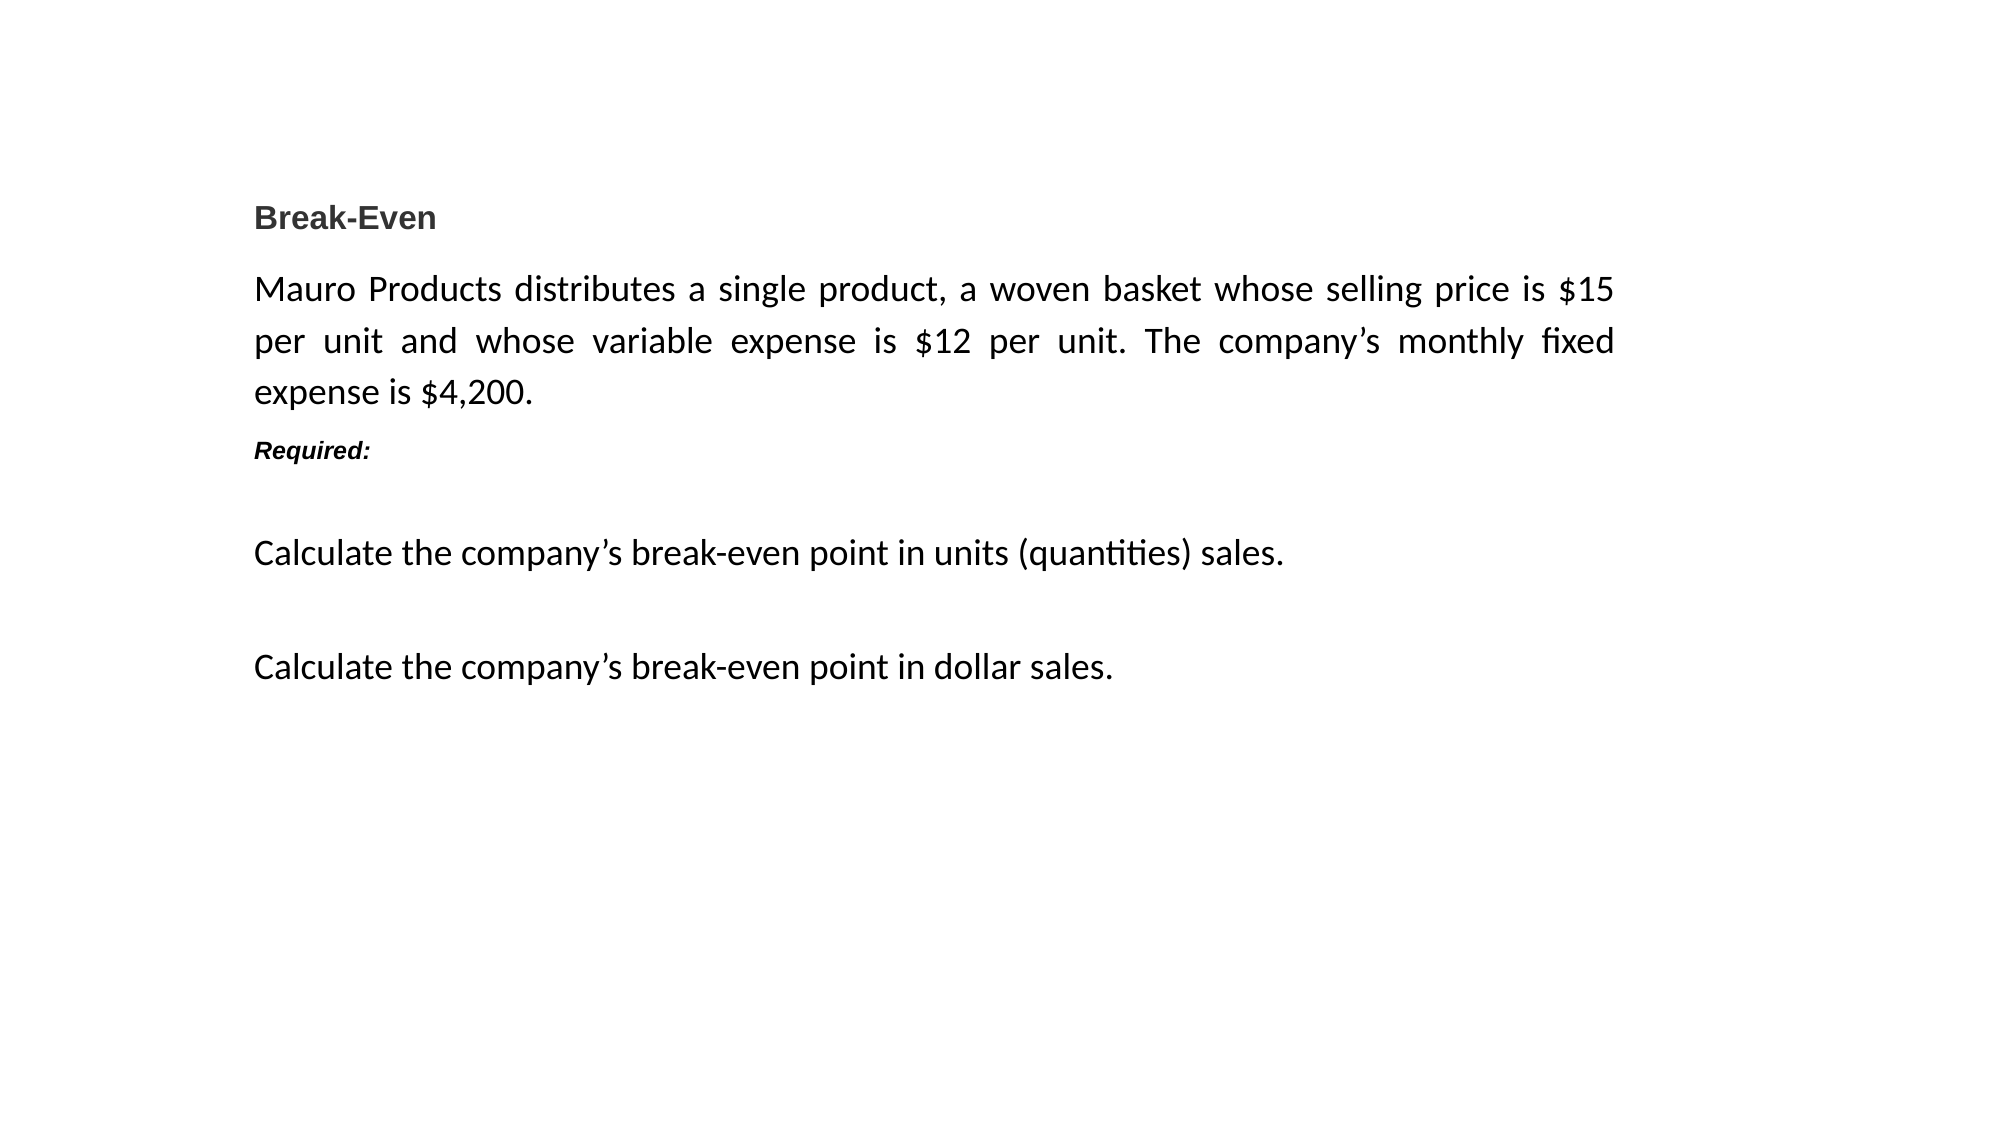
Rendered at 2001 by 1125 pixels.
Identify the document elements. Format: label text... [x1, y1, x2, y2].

text_box Break-Even Mauro Products distributes a single product, a woven basket whose selling price is $15 per unit and whose variable expense is $12 per unit. The company’s monthly fixed expense is $4,200. Required: Calculate the company’s break-even point in units (quantities) sales. Calculate the company’s break-even point in dollar sales. [239, 183, 1632, 694]
